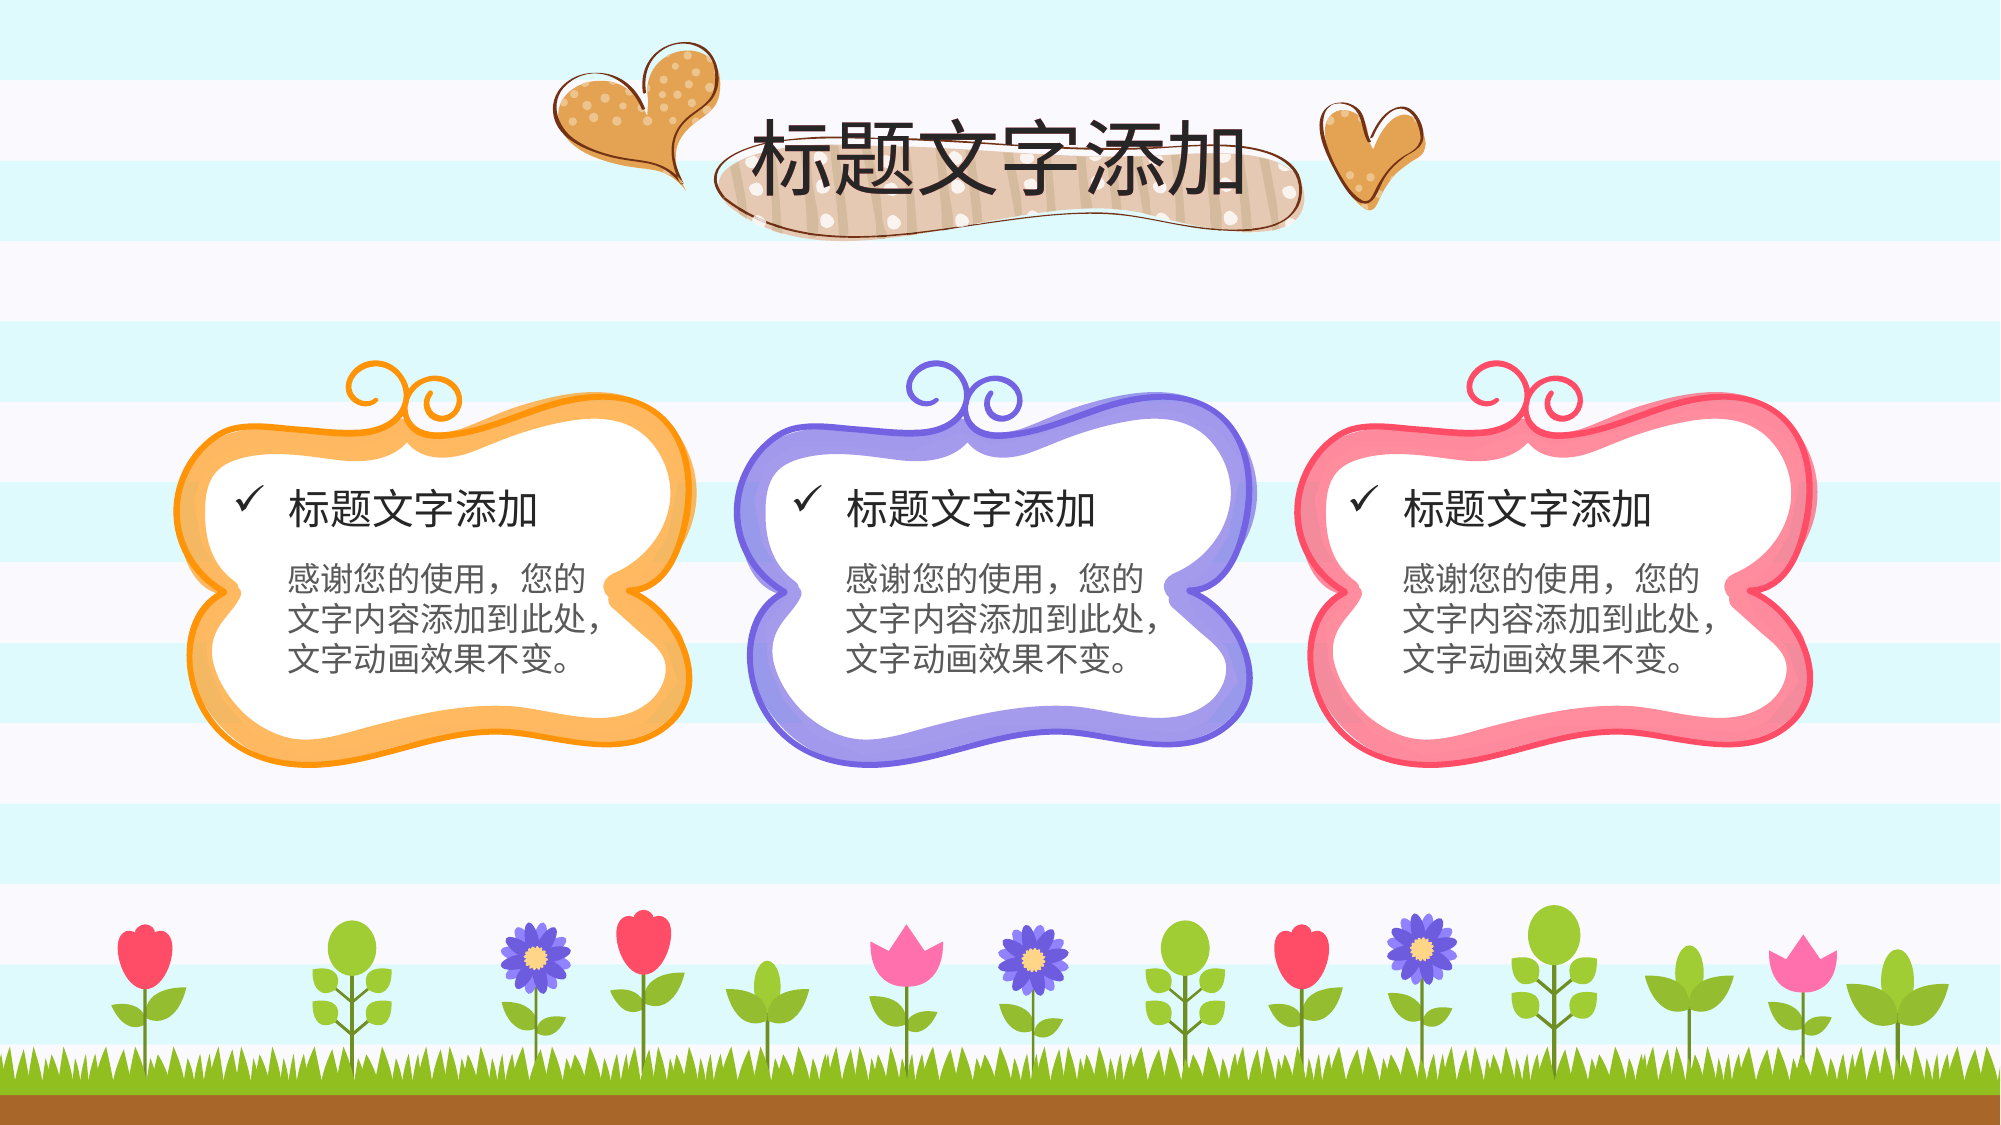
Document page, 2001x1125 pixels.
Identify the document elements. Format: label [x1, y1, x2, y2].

text_box [547, 30, 1428, 260]
text_box [171, 354, 713, 773]
text_box [1292, 354, 1833, 773]
text_box [731, 354, 1273, 773]
